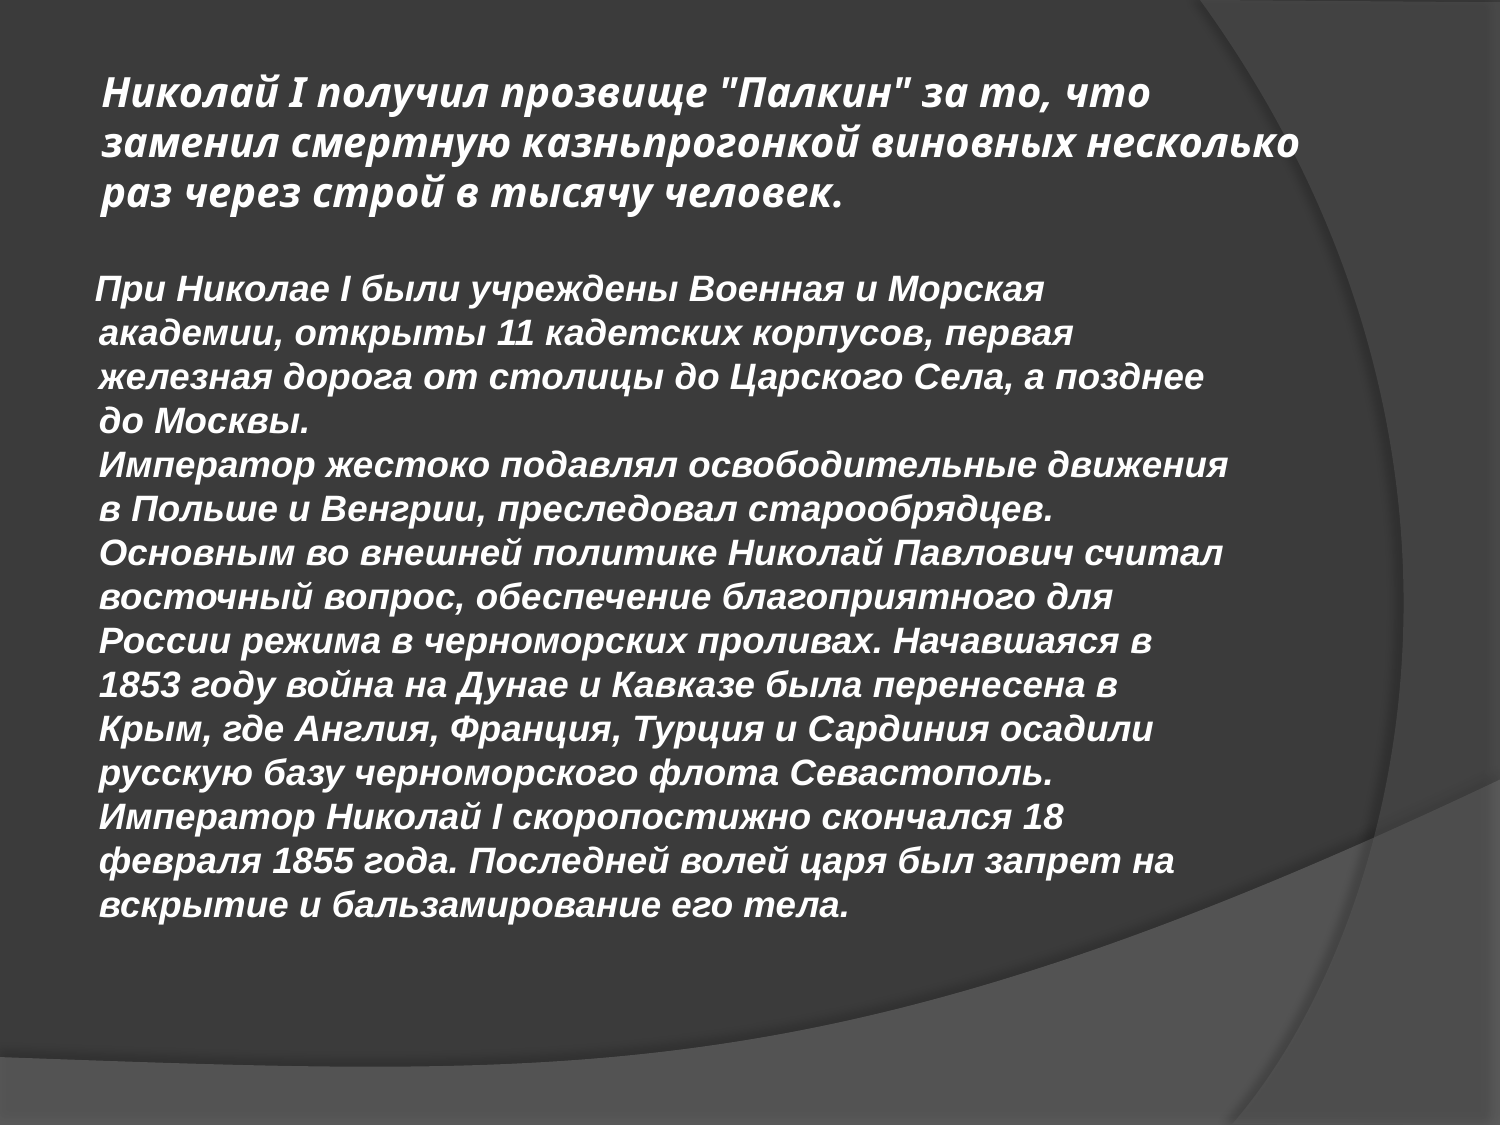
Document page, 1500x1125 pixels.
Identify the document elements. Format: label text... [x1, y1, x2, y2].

title Николай I получил прозвище "Палкин" за то, что заменил смертную казньпрогонкой виновных несколько раз через строй в тысячу человек. [93, 46, 1319, 235]
list При Николае I были учреждены Военная и Морская академии, открыты 11 кадетских корпусов, первая железная дорога от столицы до Царского Села, а позднее до Москвы. Император жестоко подавлял освободительные движения в Польше и Венгрии, преследовал старообрядцев. Основным во внешней политике Николай Павлович считал восточный вопрос, обеспечение благоприятного для России режима в черноморских проливах. Начавшаяся в 1853 году война на Дунае и Кавказе была перенесена в Крым, где Англия, Франция, Турция и Сардиния осадили русскую базу черноморского флота Севастополь. Император Николай I скоропостижно скончался 18 февраля 1855 года. Последней волей царя был запрет на вскрытие и бальзамирование его тела. [23, 257, 1249, 1001]
